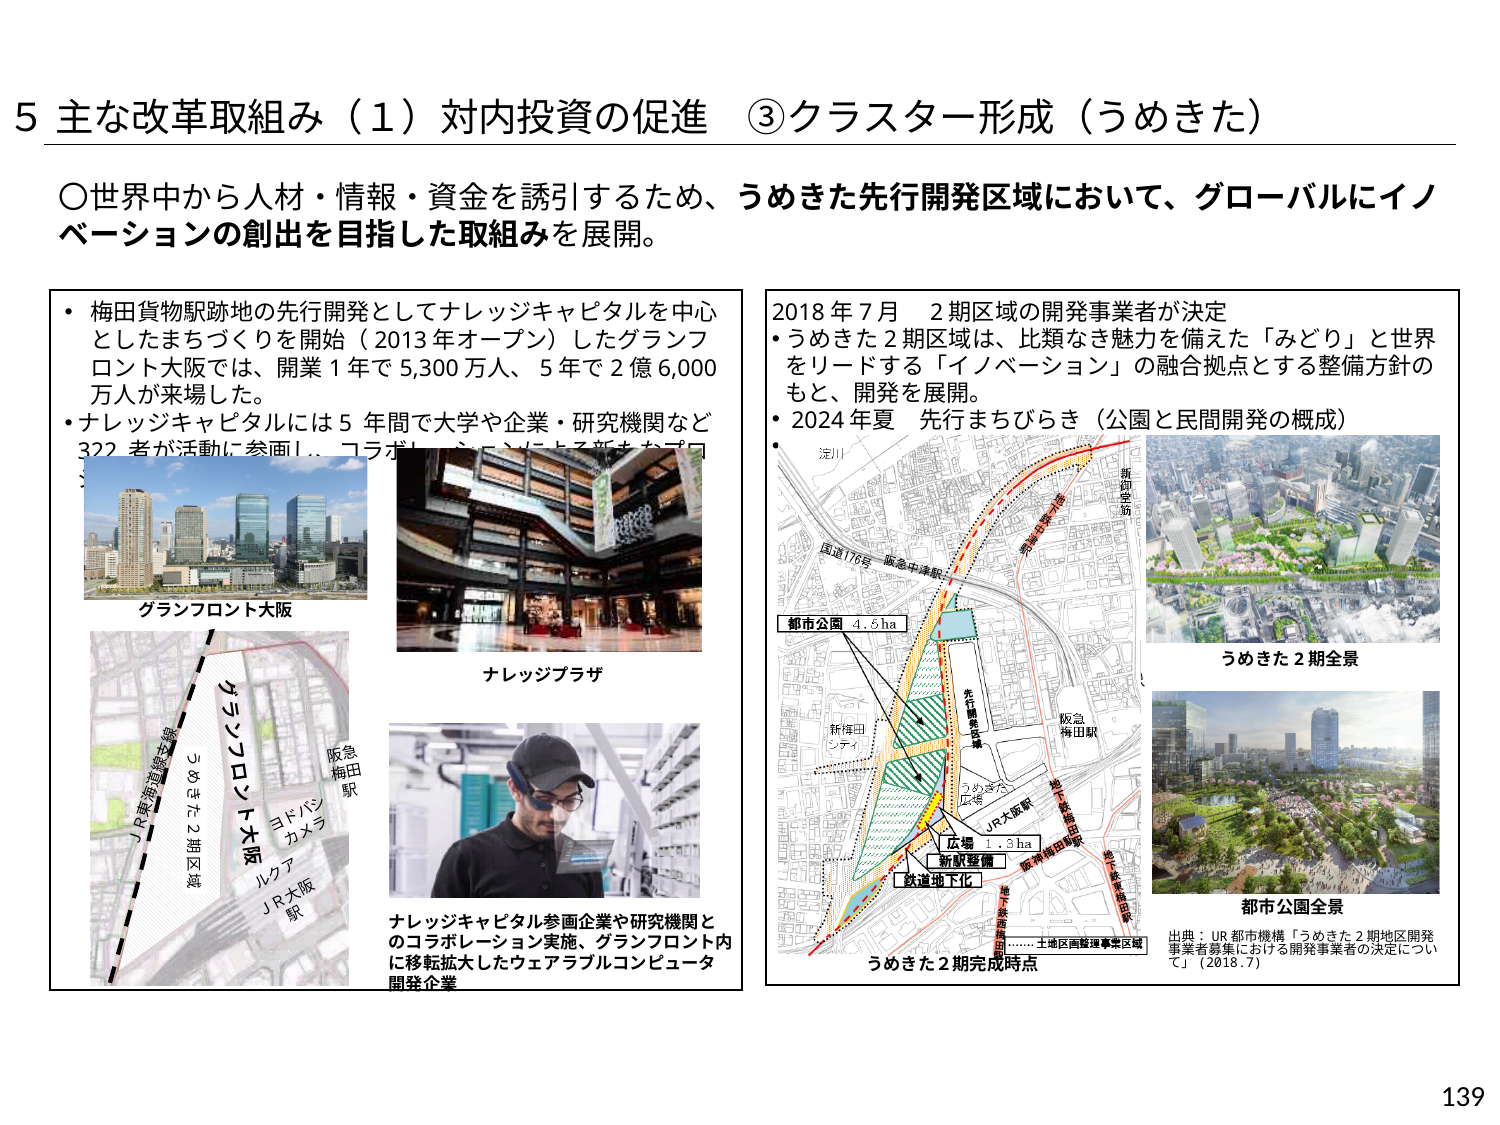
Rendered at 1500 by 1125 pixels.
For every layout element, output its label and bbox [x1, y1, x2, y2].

text_box [0, 85, 1456, 147]
text_box [49, 289, 748, 1002]
picture [777, 433, 1440, 973]
slide_number [1162, 1065, 1500, 1125]
picture [396, 448, 702, 652]
picture [89, 631, 349, 986]
picture [389, 723, 700, 898]
picture [83, 456, 368, 600]
text_box [44, 170, 1477, 260]
text_box [765, 289, 1460, 986]
